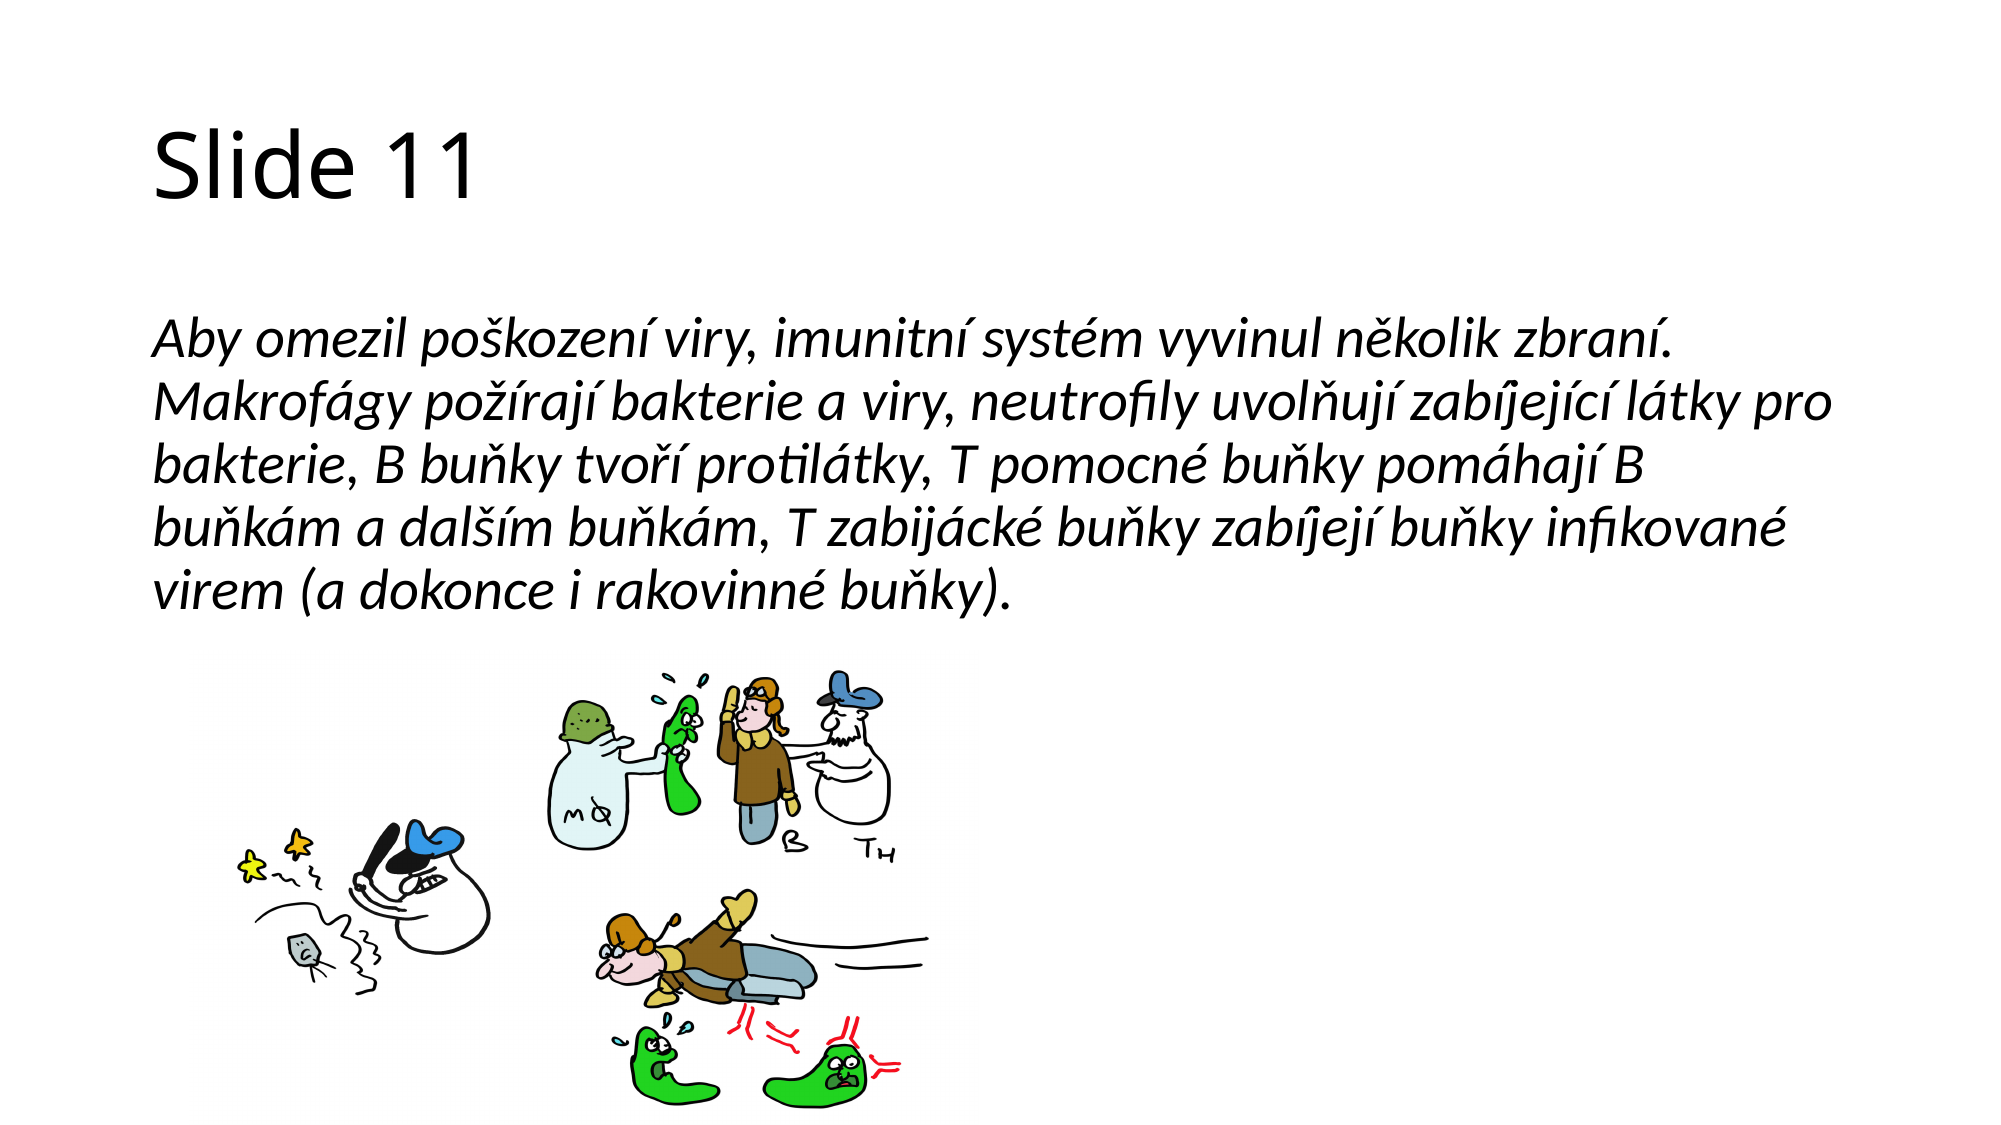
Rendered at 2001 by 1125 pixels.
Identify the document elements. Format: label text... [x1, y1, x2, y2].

title Slide 11 [137, 59, 1863, 278]
list Aby omezil poškození viry, imunitní systém vyvinul několik zbraní. Makrofágy požírají bakterie a viry, neutrofily uvolňují zabíjející látky pro bakterie, B buňky tvoří protilátky, T pomocné buňky pomáhají B buňkám a dalším buňkám, T zabijácké buňky zabíjejí buňky infikované virem (a dokonce i rakovinné buňky). [137, 299, 1863, 1014]
picture [189, 650, 979, 1125]
